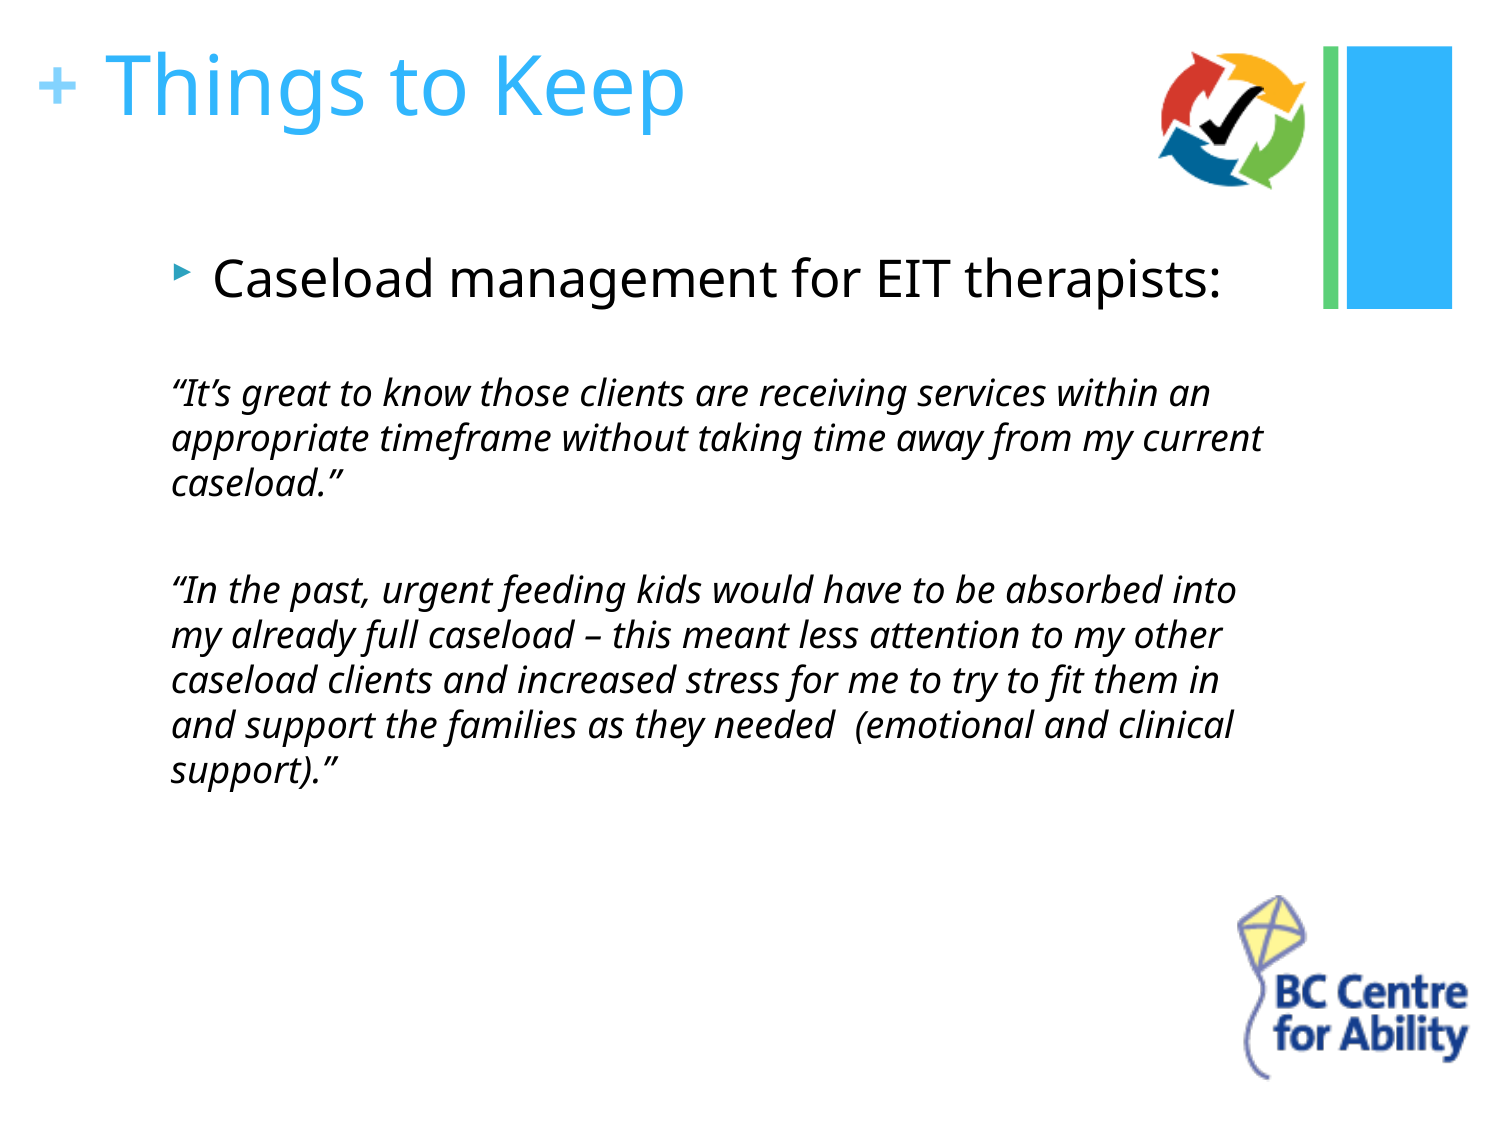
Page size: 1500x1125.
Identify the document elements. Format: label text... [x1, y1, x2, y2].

title Things to Keep [90, 25, 1331, 209]
text_box Caseload management for EIT therapists: “It’s great to know those clients are receiving services within an appropriate timeframe without taking time away from my current caseload.” “In the past, urgent feeding kids would have to be absorbed into my already full caseload – this meant less attention to my other caseload clients and increased stress for me to try to fit them in and support the families as they needed (emotional and clinical support).” [138, 237, 1281, 799]
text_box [1156, 48, 1313, 193]
picture [1234, 893, 1486, 1083]
